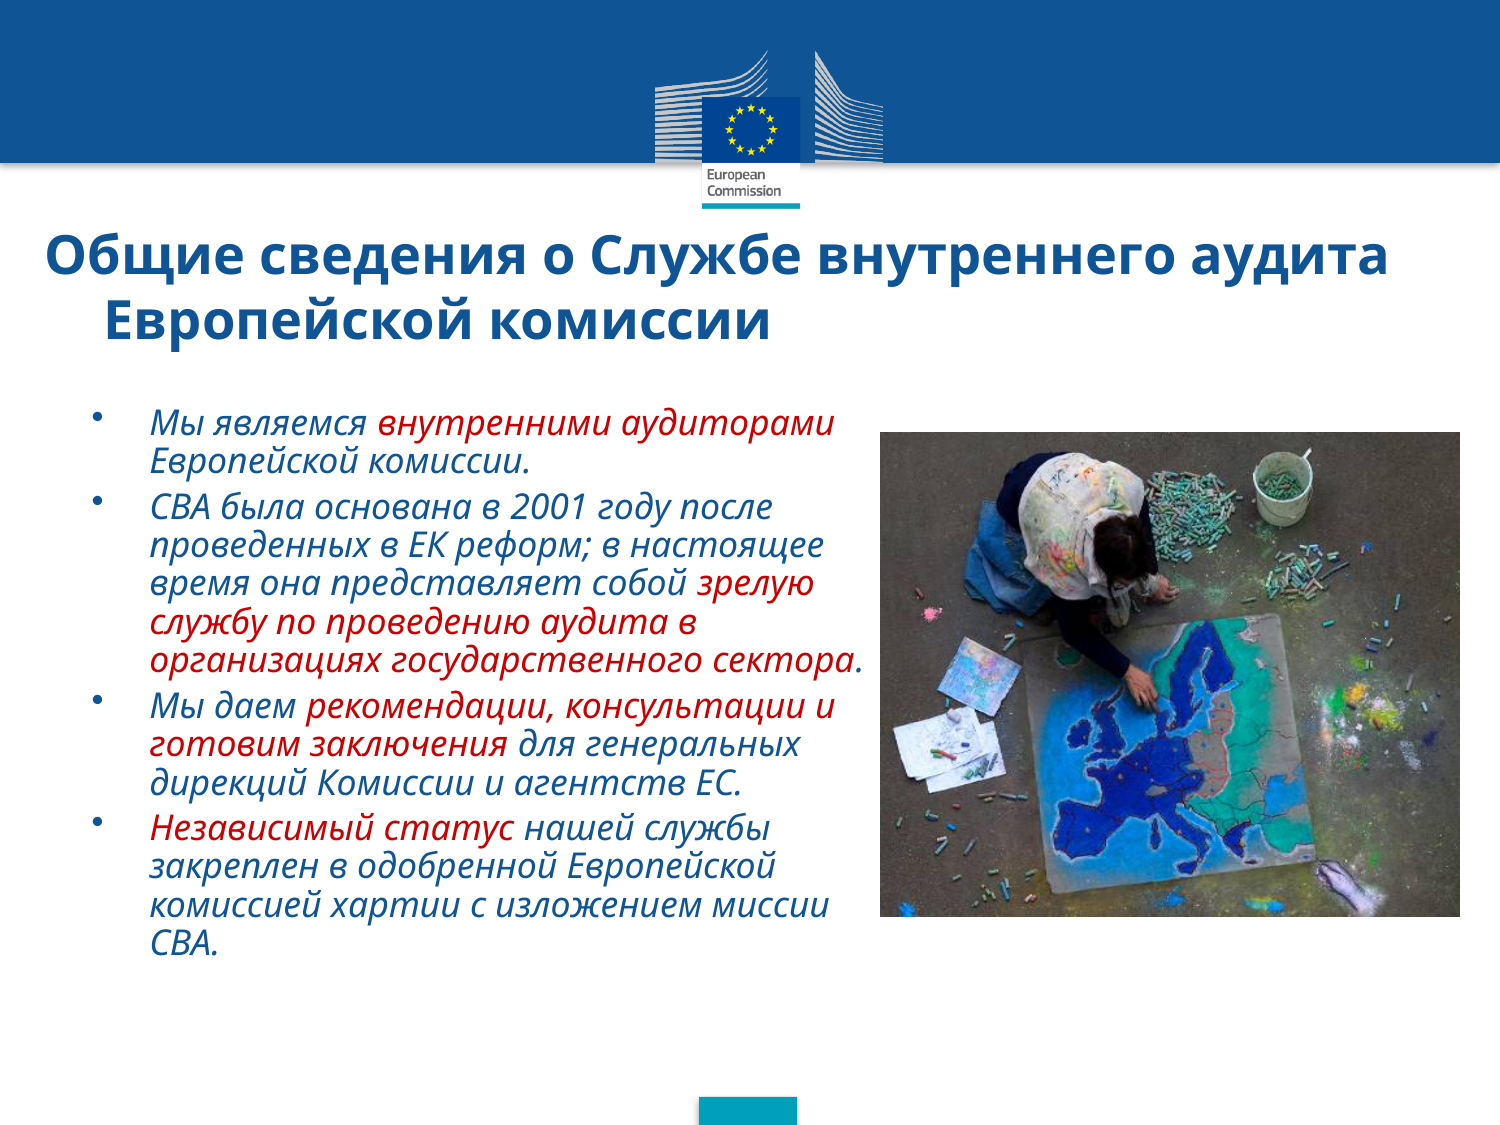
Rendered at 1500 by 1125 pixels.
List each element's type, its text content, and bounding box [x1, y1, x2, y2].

text_box Мы являемся внутренними аудиторами Европейской комиссии. СВА была основана в 2001 году после проведенных в ЕК реформ; в настоящее время она представляет собой зрелую службу по проведению аудита в организациях государственного сектора. Мы даем рекомендации, консультации и готовим заключения для генеральных дирекций Комиссии и агентств ЕС. Независимый статус нашей службы закреплен в одобренной Европейской комиссией хартии с изложением миссии СВА. [76, 397, 881, 994]
picture [655, 50, 883, 208]
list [880, 432, 1460, 918]
title Общие сведения о Службе внутреннего аудита Европейской комиссии [29, 208, 1447, 362]
